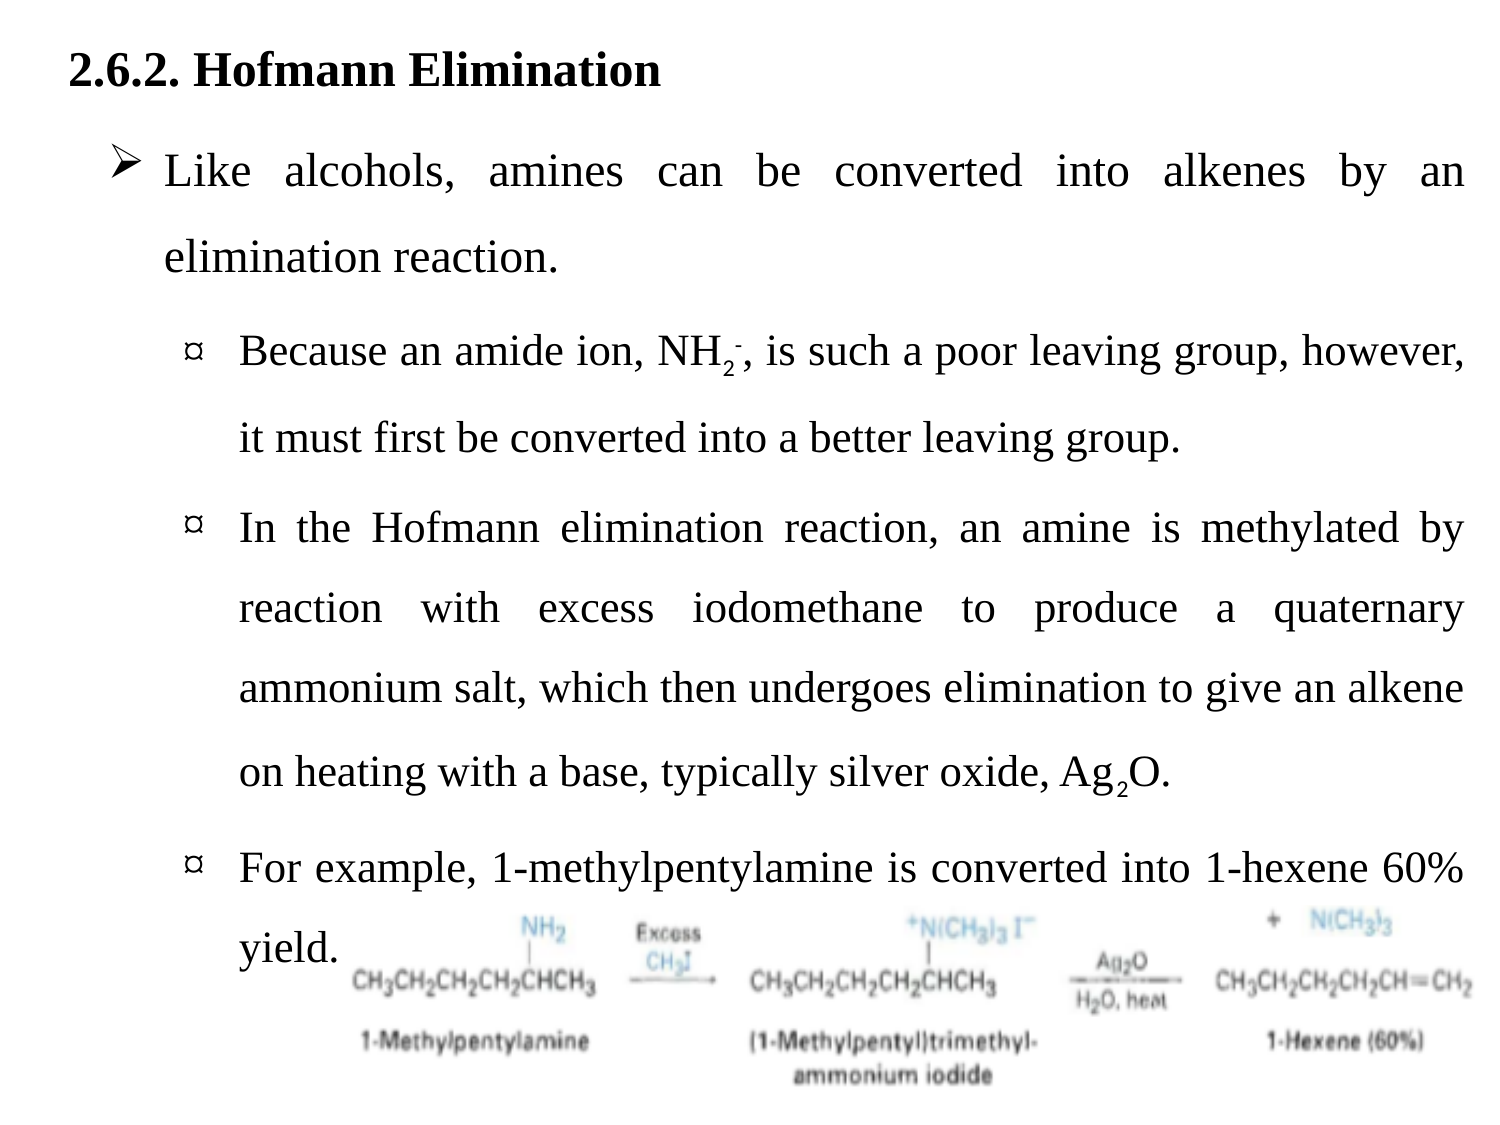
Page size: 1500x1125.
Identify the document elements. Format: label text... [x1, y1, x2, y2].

title 2.6.2. Hofmann Elimination [53, 30, 1467, 101]
picture [339, 904, 1483, 1099]
subtitle Like alcohols, amines can be converted into alkenes by an elimination reaction. Because an amide ion, NH2-, is such a poor leaving group, however, it must first be converted into a better leaving group. In the Hofmann elimination reaction, an amine is methylated by reaction with excess iodomethane to produce a quaternary ammonium salt, which then undergoes elimination to give an alkene on heating with a base, typically silver oxide, Ag2O. For example, 1-methylpentylamine is converted into 1-hexene 60% yield. [17, 101, 1483, 1106]
